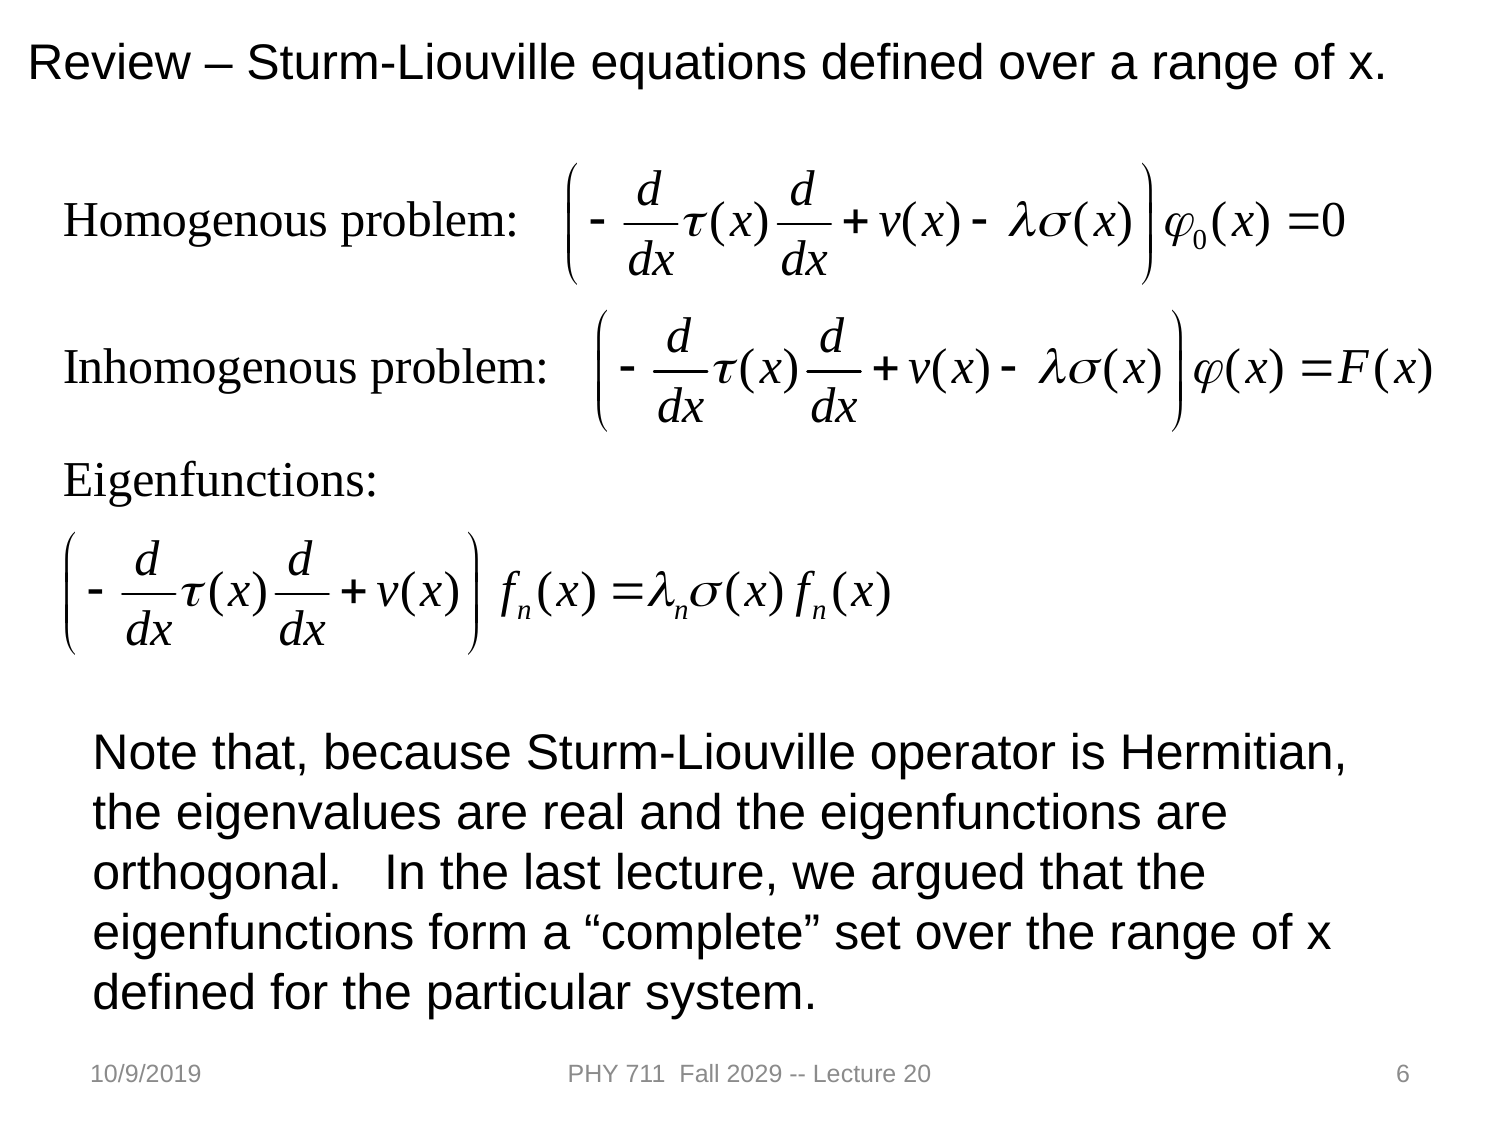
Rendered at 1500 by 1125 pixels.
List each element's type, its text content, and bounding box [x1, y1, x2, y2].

footer PHY 711 Fall 2029 -- Lecture 20 [512, 1042, 988, 1103]
text_box Review – Sturm-Liouville equations defined over a range of x. [12, 22, 1450, 98]
slide_number 6 [1074, 1042, 1425, 1103]
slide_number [75, 1042, 425, 1103]
text_box Note that, because Sturm-Liouville operator is Hermitian, the eigenvalues are real and the eigenfunctions are orthogonal. In the last lecture, we argued that the eigenfunctions form a “complete” set over the range of x defined for the particular system. [77, 712, 1400, 1028]
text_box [55, 153, 1445, 664]
